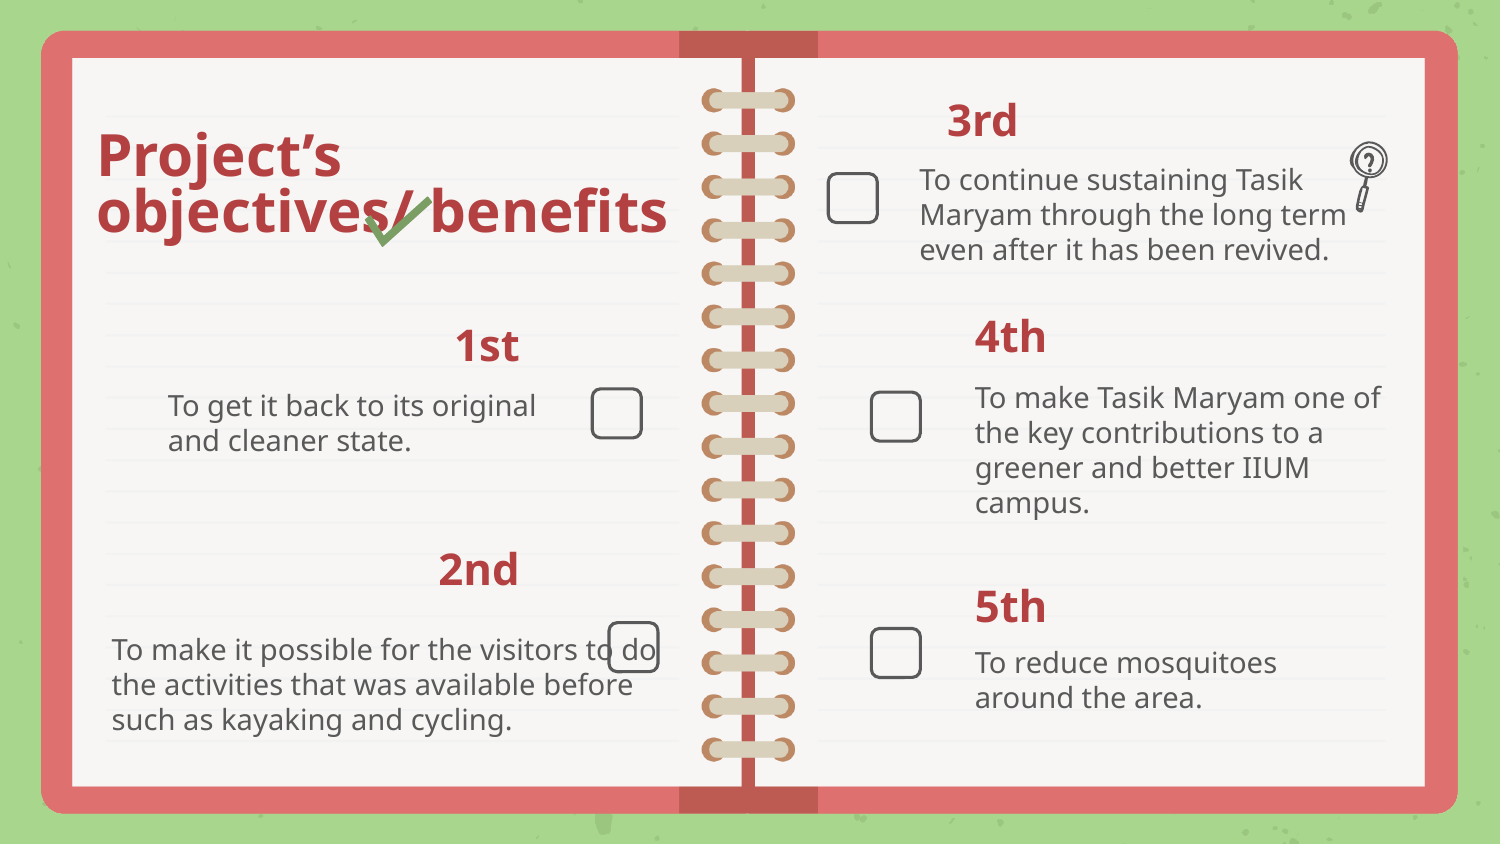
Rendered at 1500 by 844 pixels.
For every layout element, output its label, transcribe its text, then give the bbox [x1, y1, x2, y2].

subtitle To make Tasik Maryam one of the key contributions to a greener and better IIUM campus. [959, 364, 1419, 510]
subtitle To get it back to its original and cleaner state. [152, 372, 557, 490]
picture [41, 30, 1458, 814]
title Project’s objectives/ benefits [81, 116, 686, 211]
subtitle To reduce mosquitoes around the area. [959, 629, 1364, 748]
text_box [592, 388, 642, 438]
title 1st [131, 304, 535, 385]
title 4th [959, 296, 1364, 364]
title 2nd [131, 529, 535, 610]
text_box [365, 197, 432, 247]
subtitle To make it possible for the visitors to do the activities that was available before such as kayaking and cycling. [96, 616, 701, 754]
text_box [608, 622, 658, 672]
title 5th [959, 565, 1364, 629]
text_box [871, 392, 921, 442]
text_box 3rd [932, 77, 1391, 146]
text_box To continue sustaining Tasik Maryam through the long term even after it has been revived. [904, 146, 1364, 292]
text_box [1343, 141, 1389, 213]
text_box [871, 628, 921, 678]
text_box [828, 173, 878, 223]
